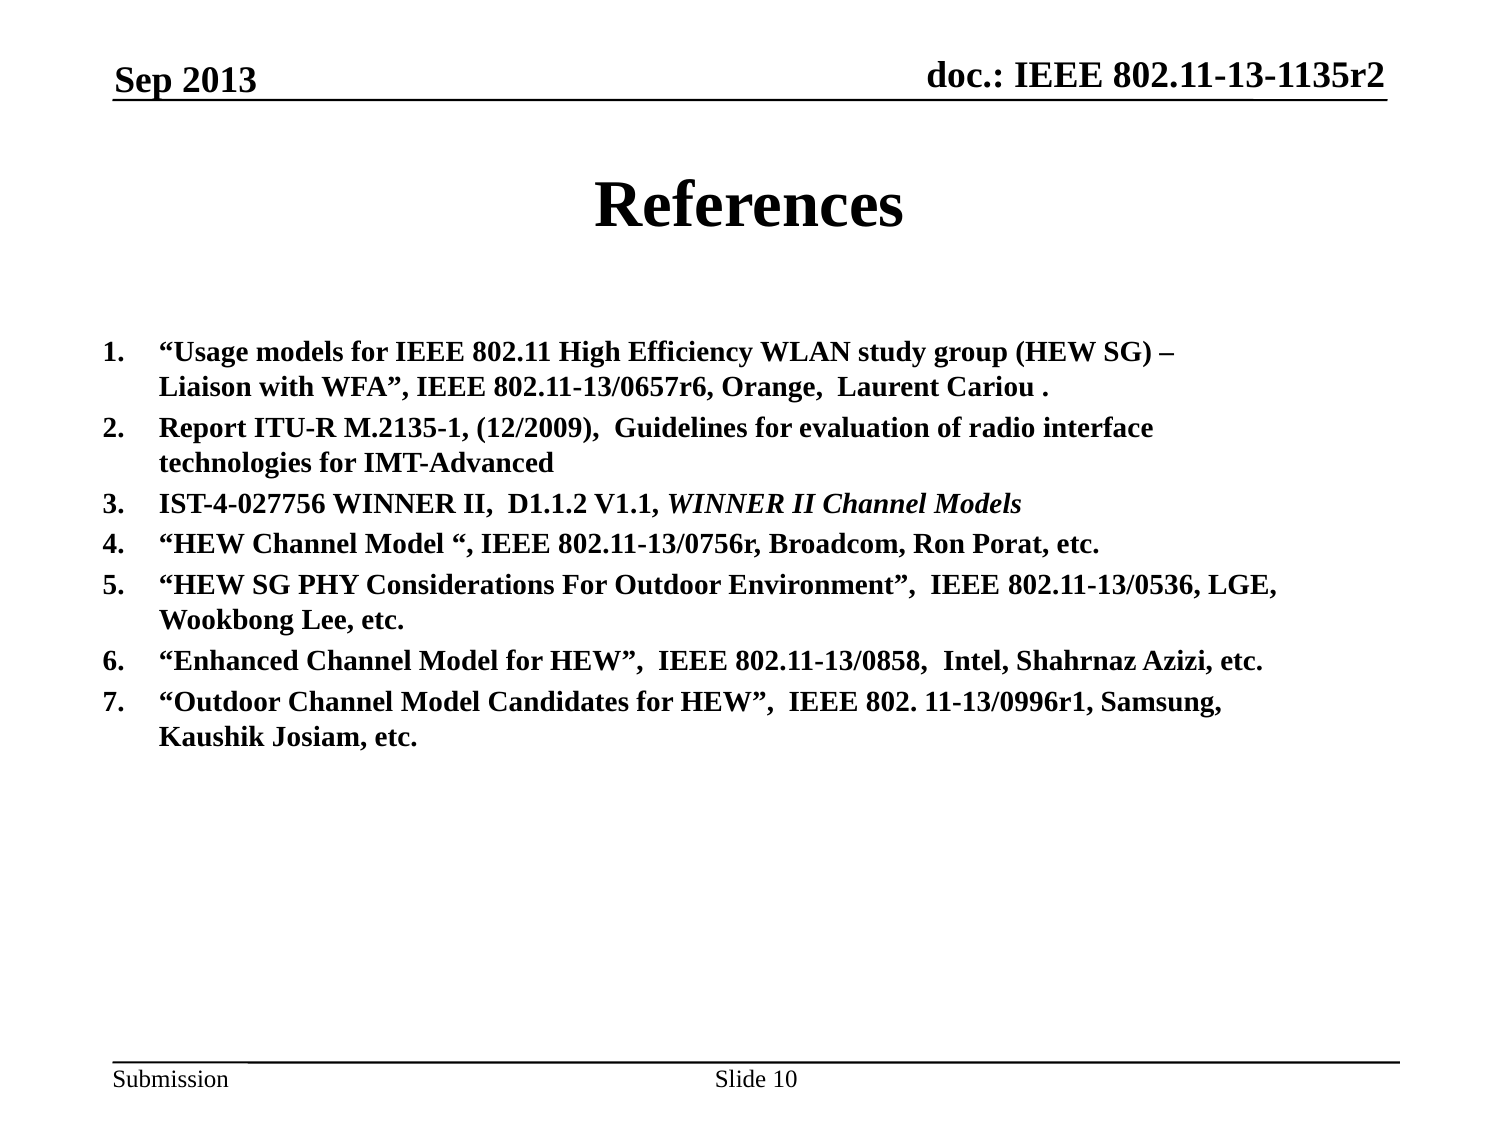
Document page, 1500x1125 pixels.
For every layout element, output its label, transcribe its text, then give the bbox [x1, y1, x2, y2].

title References [112, 112, 1388, 288]
slide_number Slide 10 [712, 1061, 800, 1093]
list “Usage models for IEEE 802.11 High Efficiency WLAN study group (HEW SG) – Liaison with WFA”, IEEE 802.11-13/0657r6, Orange, Laurent Cariou . Report ITU-R M.2135-1, (12/2009), Guidelines for evaluation of radio interface technologies for IMT-Advanced IST-4-027756 WINNER II, D1.1.2 V1.1, WINNER II Channel Models “HEW Channel Model “, IEEE 802.11-13/0756r, Broadcom, Ron Porat, etc. “HEW SG PHY Considerations For Outdoor Environment”, IEEE 802.11-13/0536, LGE, Wookbong Lee, etc. “Enhanced Channel Model for HEW”, IEEE 802.11-13/0858, Intel, Shahrnaz Azizi, etc. “Outdoor Channel Model Candidates for HEW”, IEEE 802. 11-13/0996r1, Samsung, Kaushik Josiam, etc. [87, 324, 1326, 838]
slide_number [114, 54, 259, 101]
